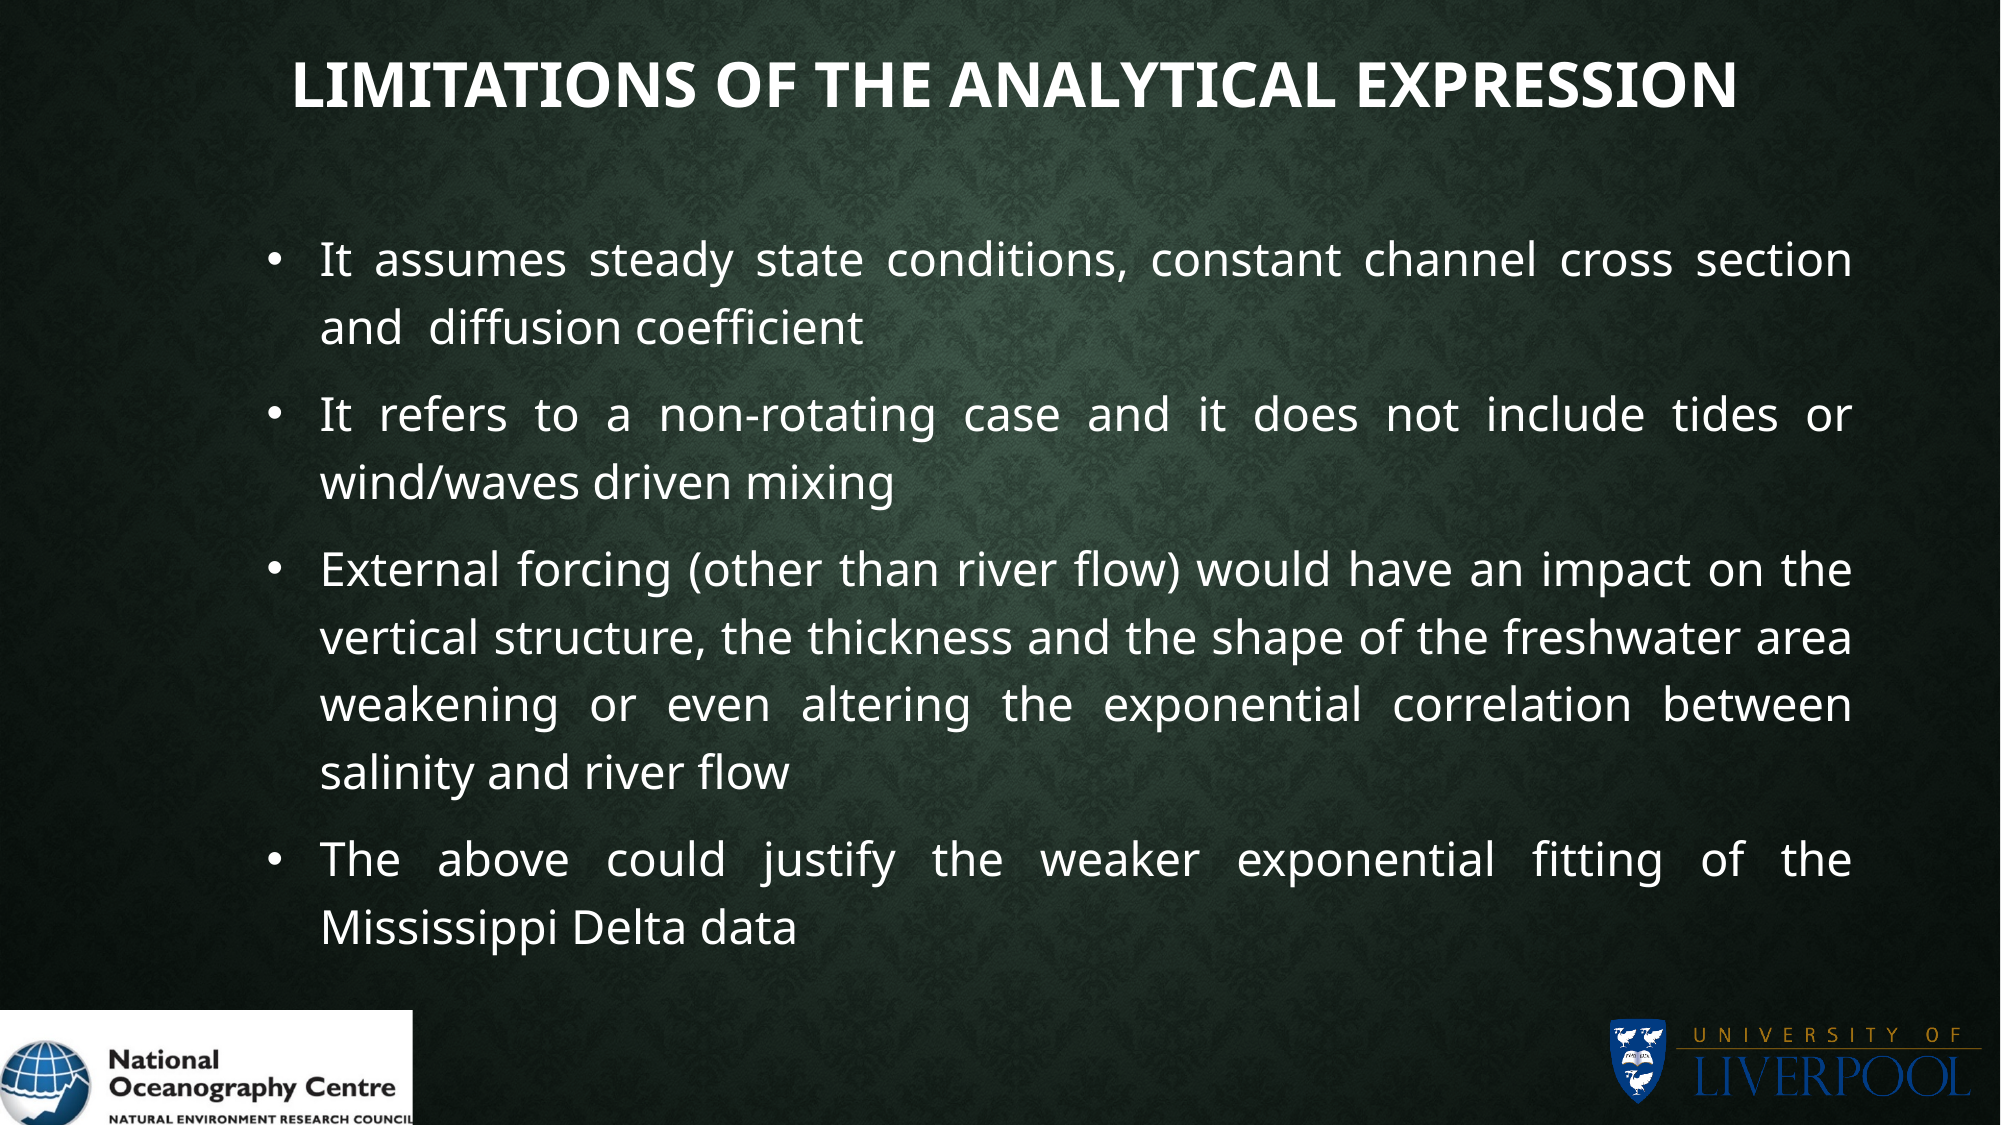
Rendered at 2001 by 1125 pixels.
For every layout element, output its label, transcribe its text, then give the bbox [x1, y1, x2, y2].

title LIMITATIONS OF THE ANALYTICAL EXPRESSION [132, 0, 1899, 129]
picture [1599, 997, 2001, 1125]
subtitle It assumes steady state conditions, constant channel cross section and diffusion coefficient It refers to a non-rotating case and it does not include tides or wind/waves driven mixing External forcing (other than river flow) would have an impact on the vertical structure, the thickness and the shape of the freshwater area weakening or even altering the exponential correlation between salinity and river flow The above could justify the weaker exponential fitting of the Mississippi Delta data [251, 210, 1870, 968]
picture [0, 1010, 413, 1125]
